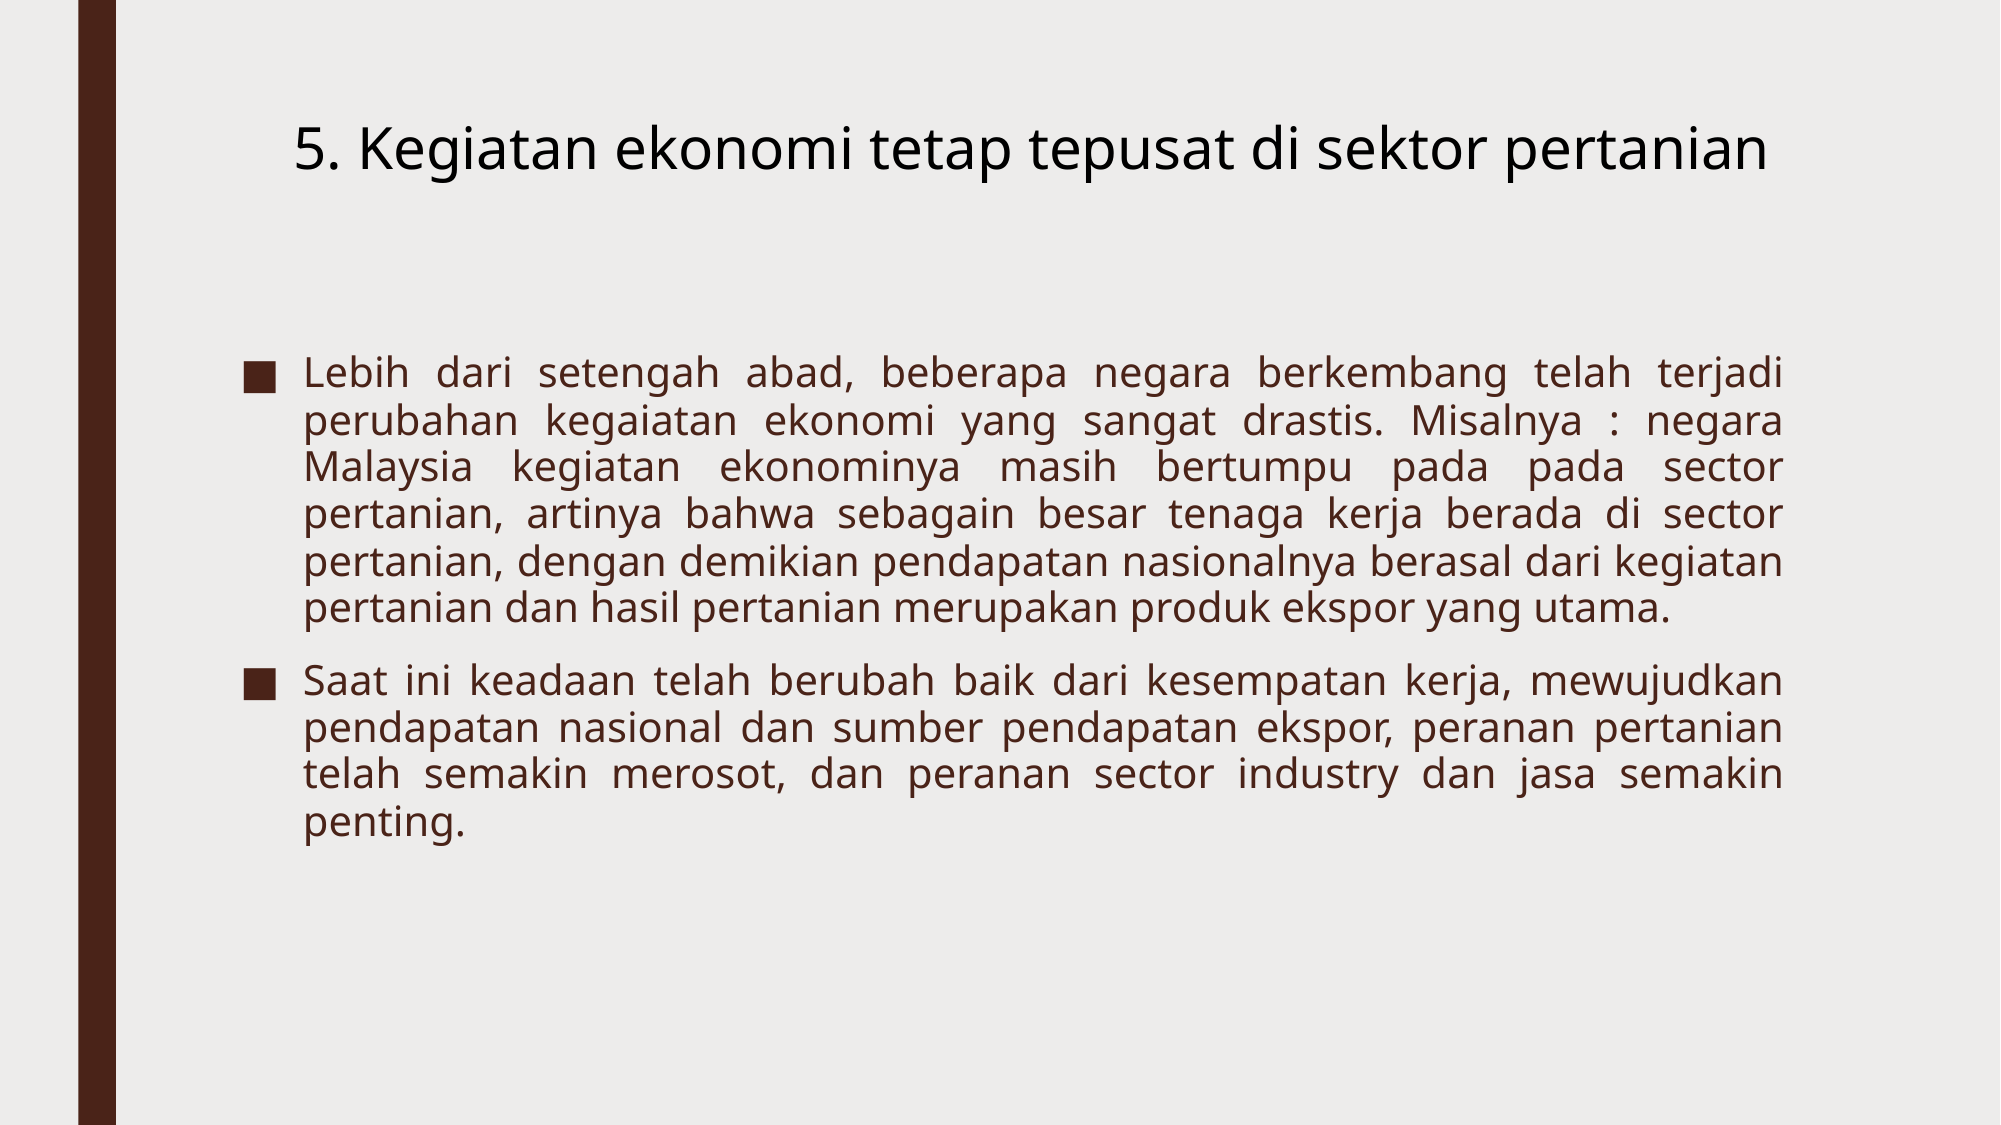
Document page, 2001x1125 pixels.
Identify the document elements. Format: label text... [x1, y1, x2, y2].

list Lebih dari setengah abad, beberapa negara berkembang telah terjadi perubahan kegaiatan ekonomi yang sangat drastis. Misalnya : negara Malaysia kegiatan ekonominya masih bertumpu pada pada sector pertanian, artinya bahwa sebagain besar tenaga kerja berada di sector pertanian, dengan demikian pendapatan nasionalnya berasal dari kegiatan pertanian dan hasil pertanian merupakan produk ekspor yang utama. Saat ini keadaan telah berubah baik dari kesempatan kerja, mewujudkan pendapatan nasional dan sumber pendapatan ekspor, peranan pertanian telah semakin merosot, dan peranan sector industry dan jasa semakin penting. [225, 342, 1800, 963]
title 5. Kegiatan ekonomi tetap tepusat di sektor pertanian [225, 112, 1800, 268]
